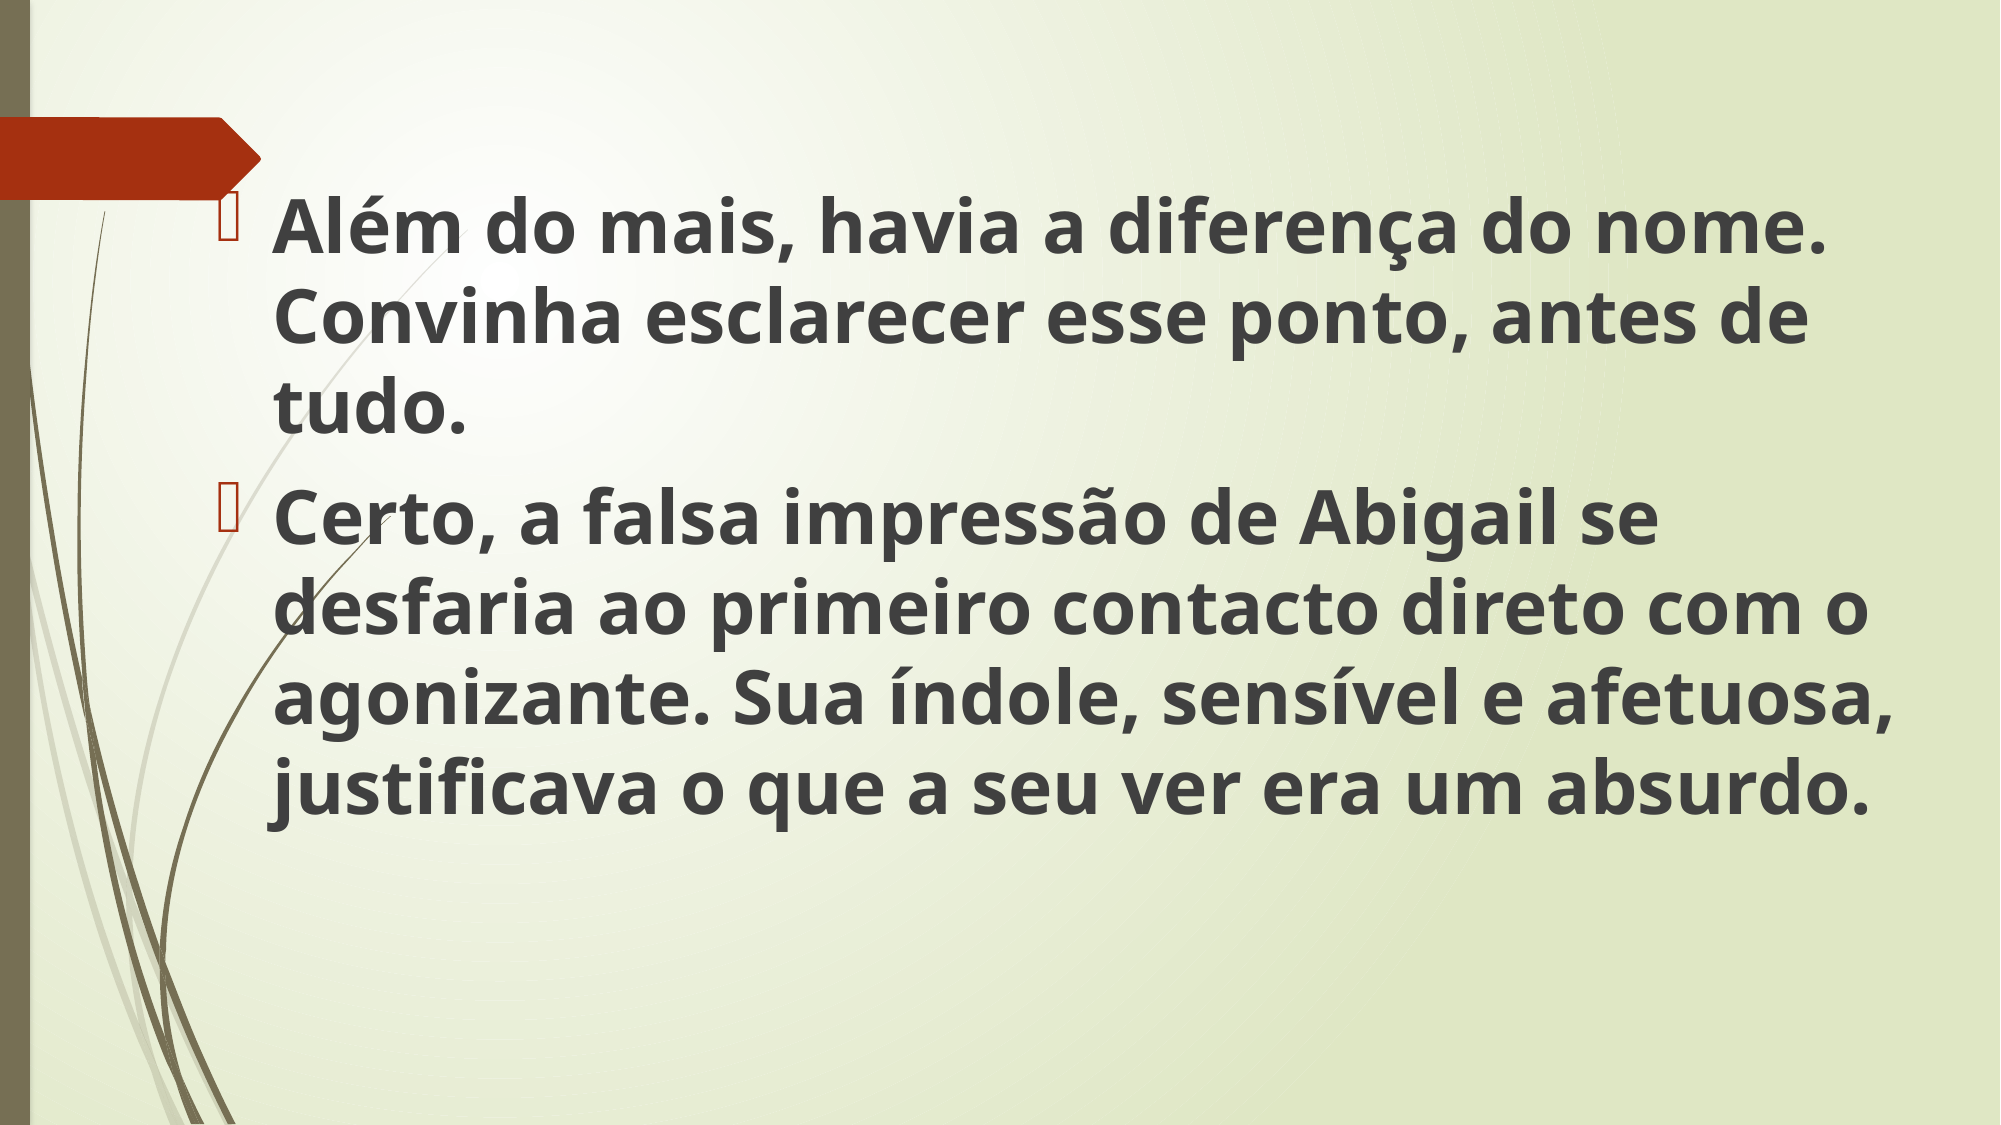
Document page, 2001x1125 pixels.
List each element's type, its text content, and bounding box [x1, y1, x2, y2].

list Além do mais, havia a diferença do nome. Convinha esclarecer esse ponto, antes de tudo. Certo, a falsa impressão de Abigail se desfaria ao primeiro contacto direto com o agonizante. Sua índole, sensível e afetuosa, justificava o que a seu ver era um absurdo. [201, 0, 2000, 1125]
